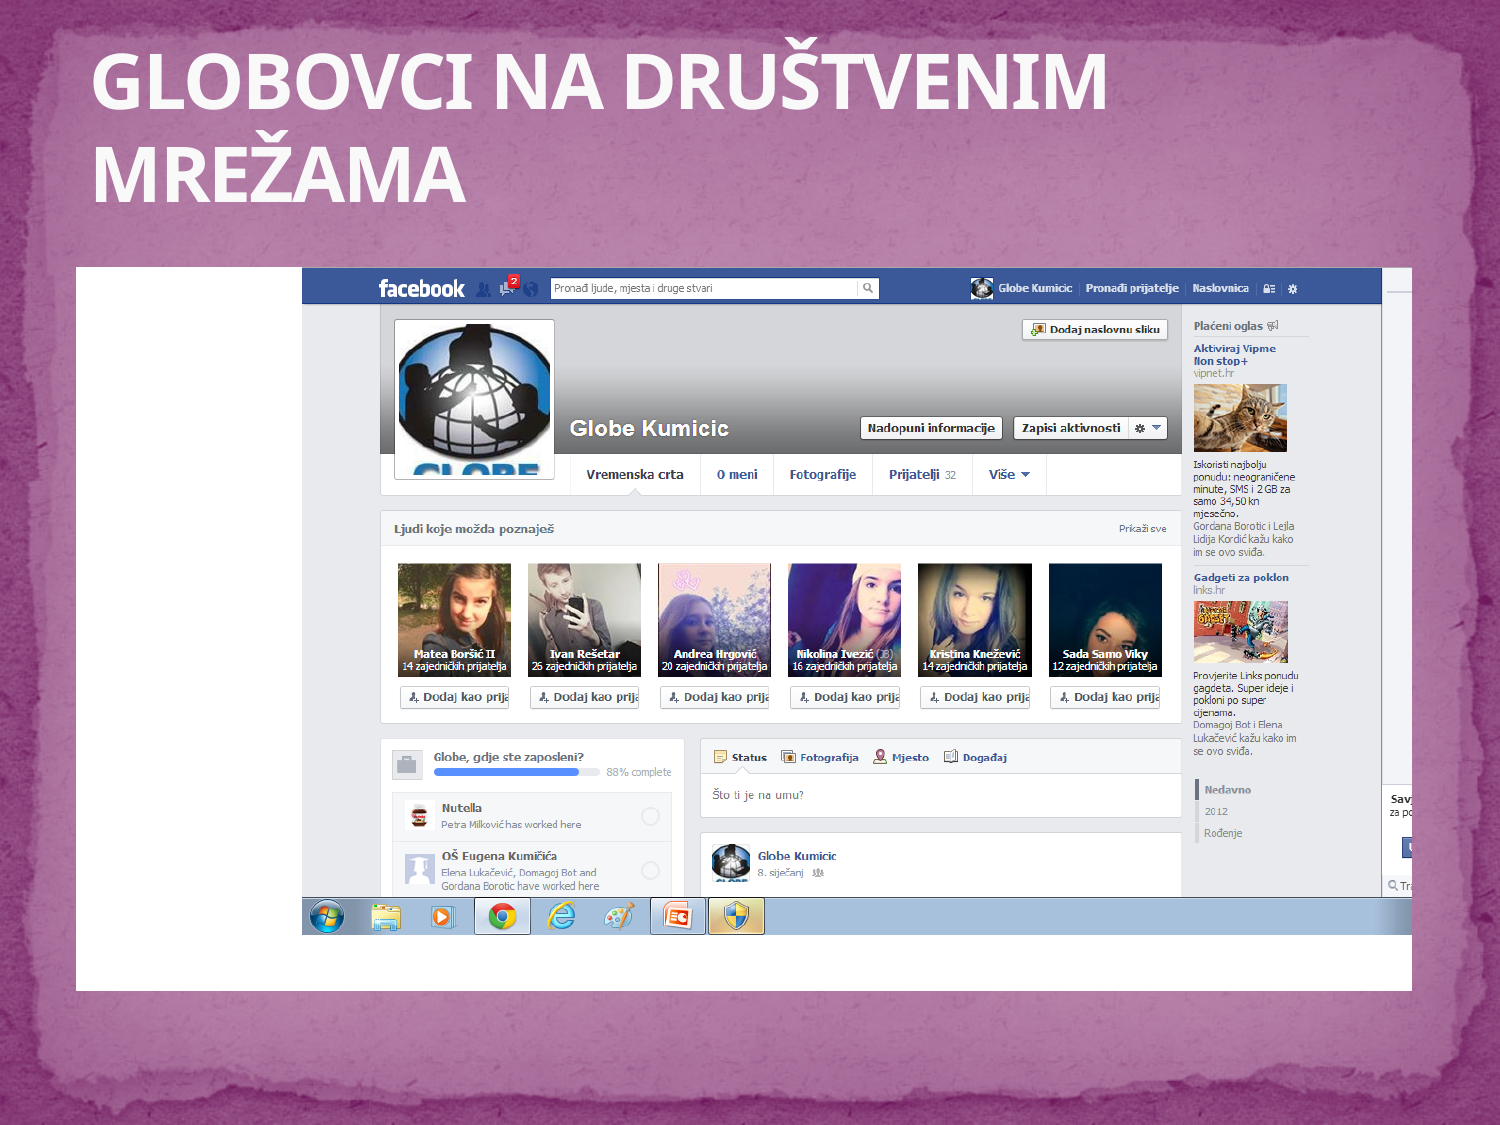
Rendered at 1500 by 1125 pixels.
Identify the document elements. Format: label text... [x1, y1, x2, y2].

title GLOBOVCI NA DRUŠTVENIM MREŽAMA [74, 24, 1459, 225]
list Budući da je u novije vrijeme sve popularniji način komunikacije preko društvenih mreža odlučili smo napraviti svoj profil na društvenoj mreži Facebook. Naš profil se može naći pod nazivom Globe Kumicic. [74, 249, 1426, 1001]
picture [76, 267, 1412, 991]
